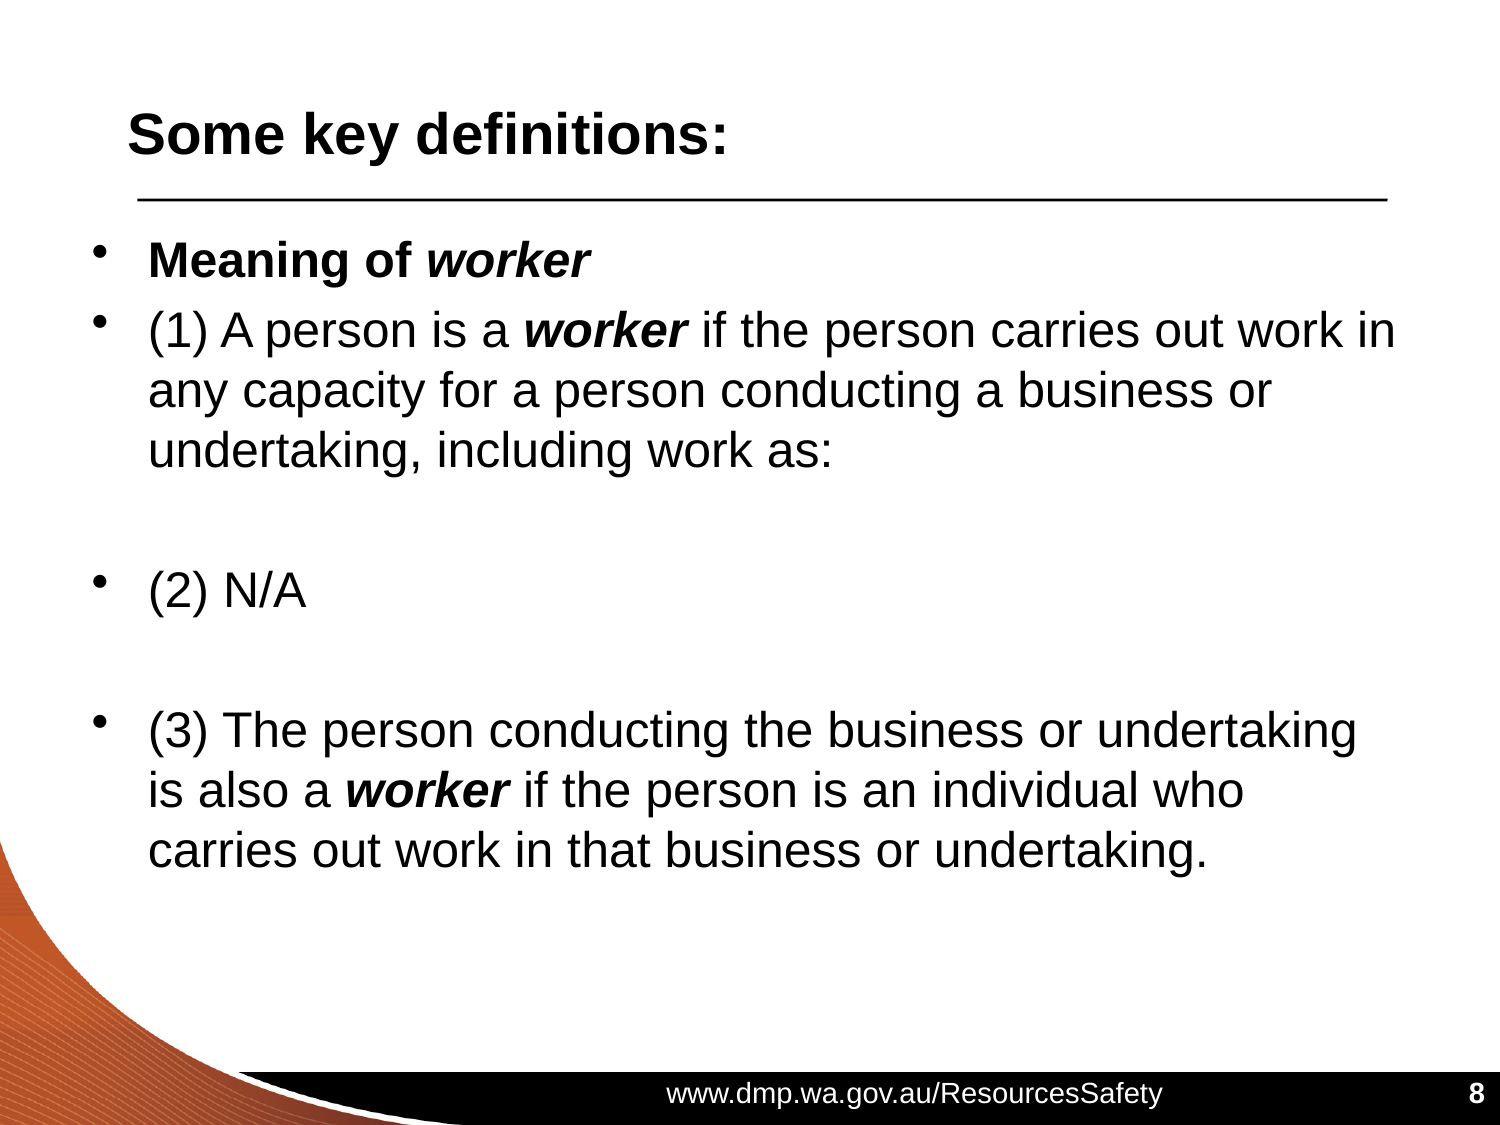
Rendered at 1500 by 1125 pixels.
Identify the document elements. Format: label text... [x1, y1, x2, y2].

list Meaning of worker (1) A person is a worker if the person carries out work in any capacity for a person conducting a business or undertaking, including work as: (2) N/A (3) The person conducting the business or undertaking is also a worker if the person is an individual who carries out work in that business or undertaking. [76, 219, 1424, 993]
picture [0, 825, 1500, 1125]
title Some key definitions: [112, 37, 1388, 219]
